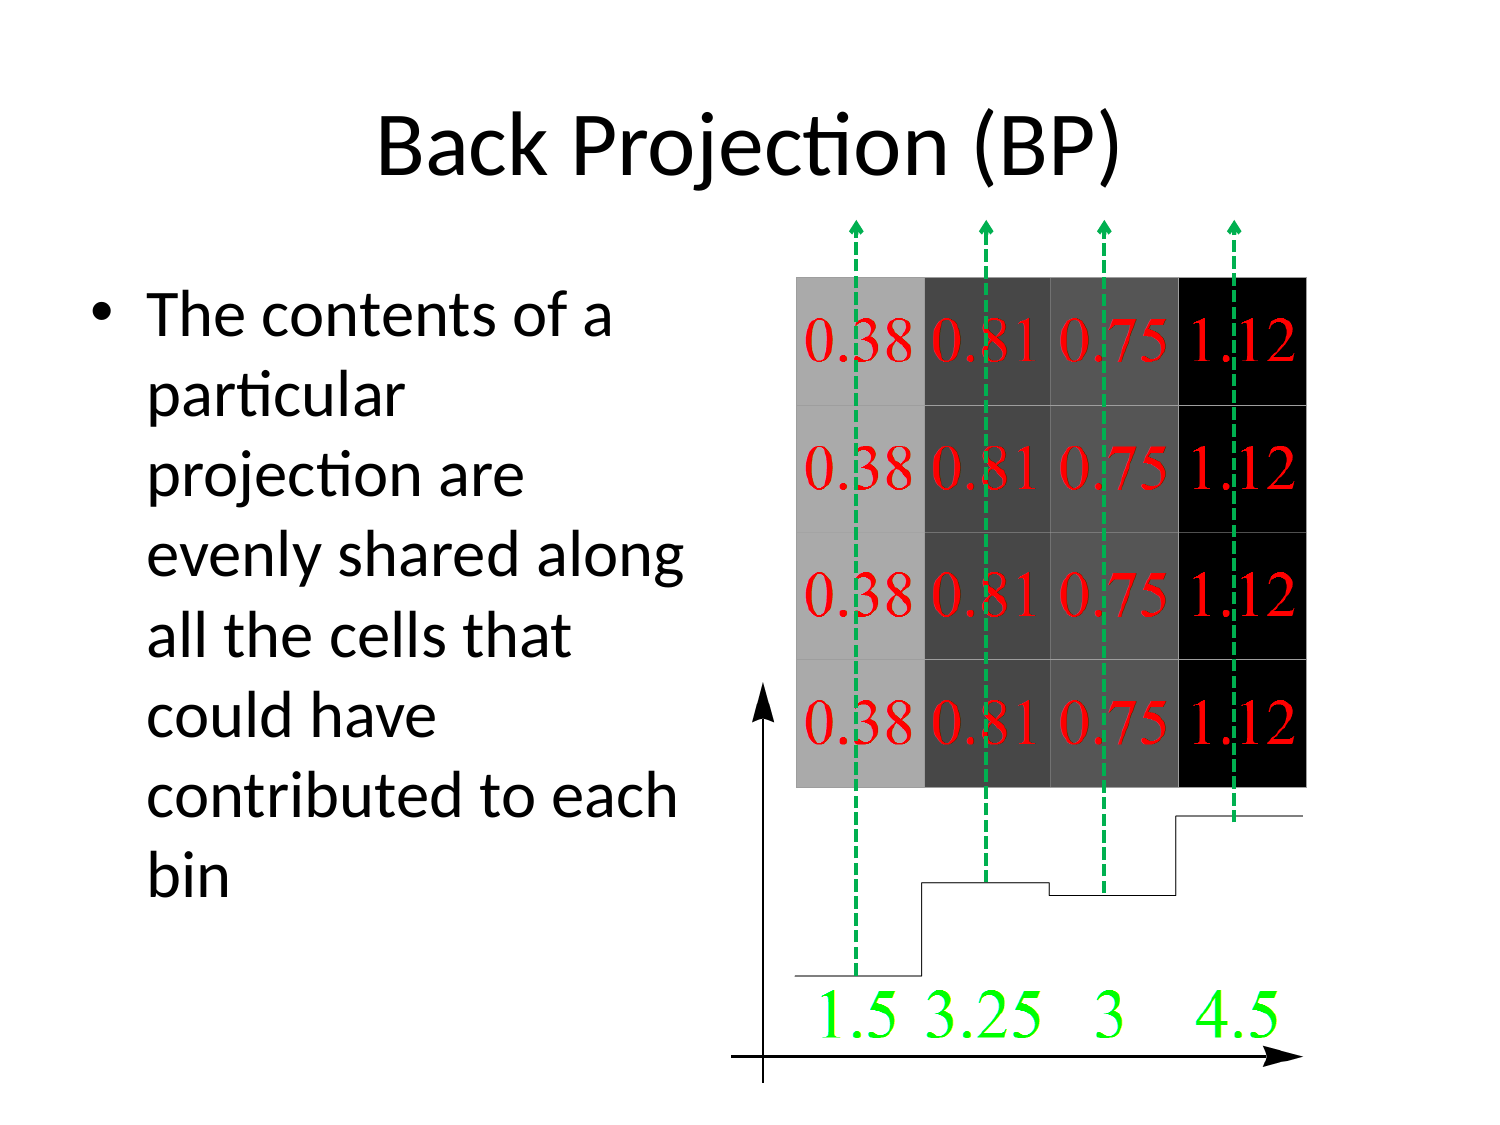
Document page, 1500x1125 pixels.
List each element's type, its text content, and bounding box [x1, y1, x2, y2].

title Back Projection (BP) [75, 45, 1425, 233]
list The contents of a particular projection are evenly shared along all the cells that could have contributed to each bin [75, 262, 703, 1005]
picture [729, 266, 1318, 1085]
